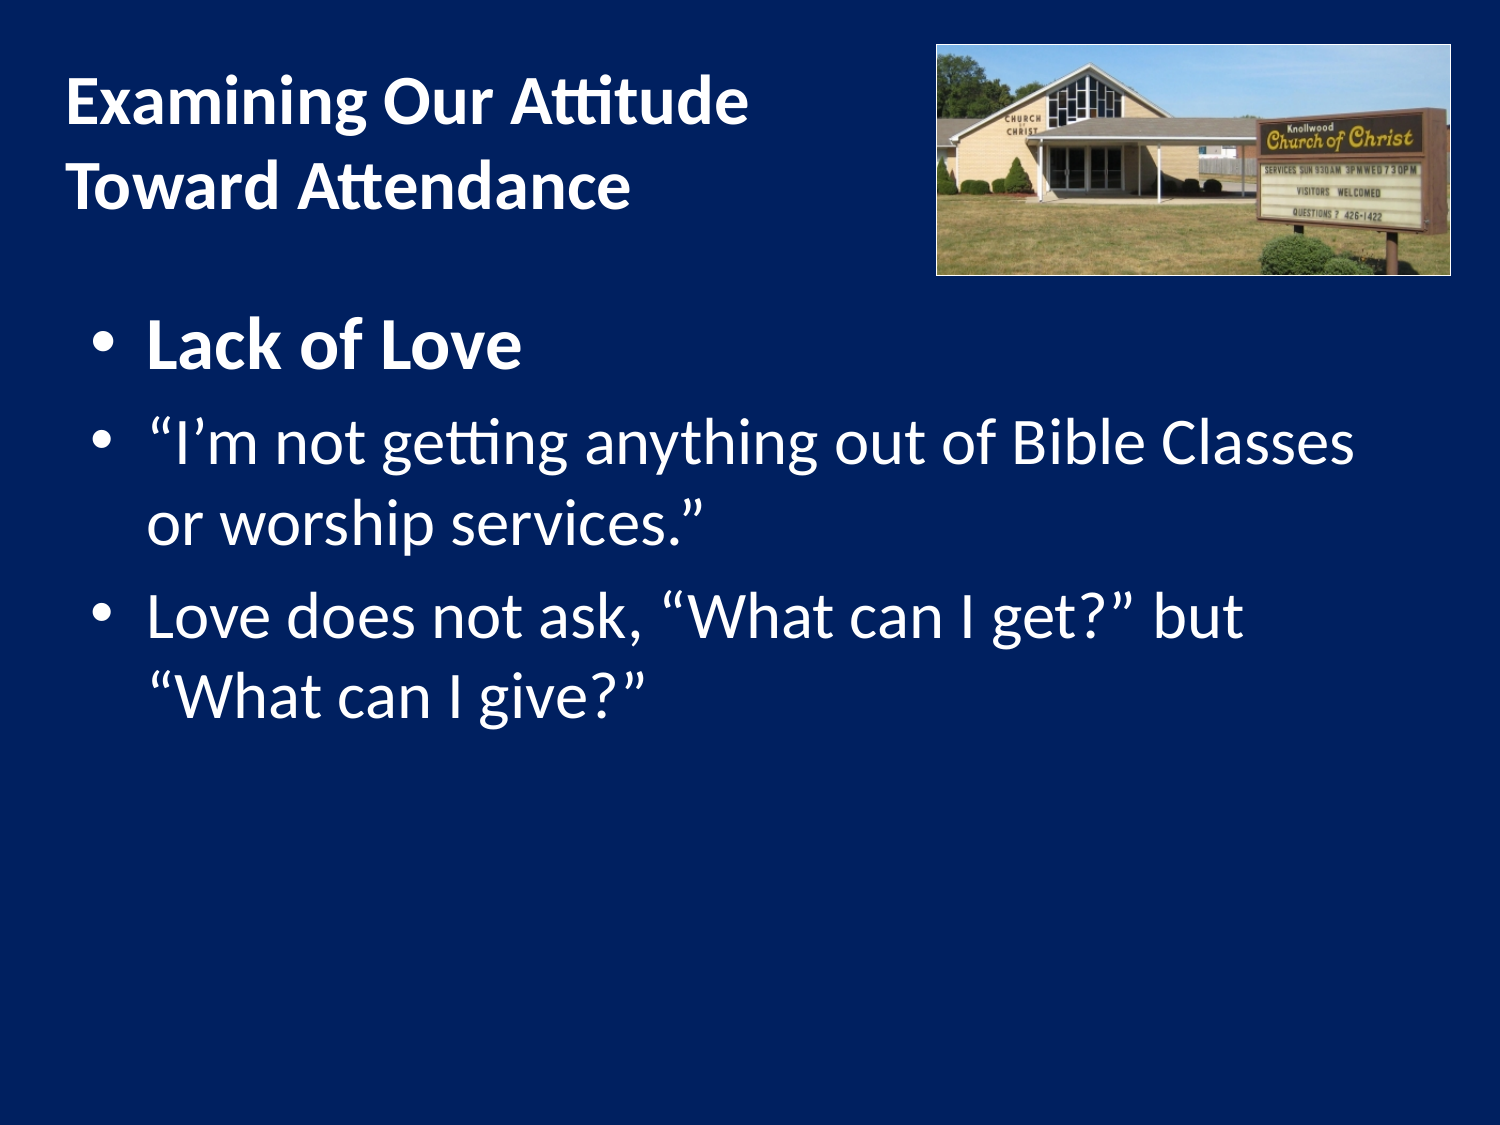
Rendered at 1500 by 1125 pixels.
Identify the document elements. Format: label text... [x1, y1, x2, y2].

picture [937, 45, 1451, 276]
title Examining Our Attitude Toward Attendance [50, 45, 913, 233]
list Lack of Love “I’m not getting anything out of Bible Classes or worship services.” Love does not ask, “What can I get?” but “What can I give?” [75, 287, 1425, 1005]
